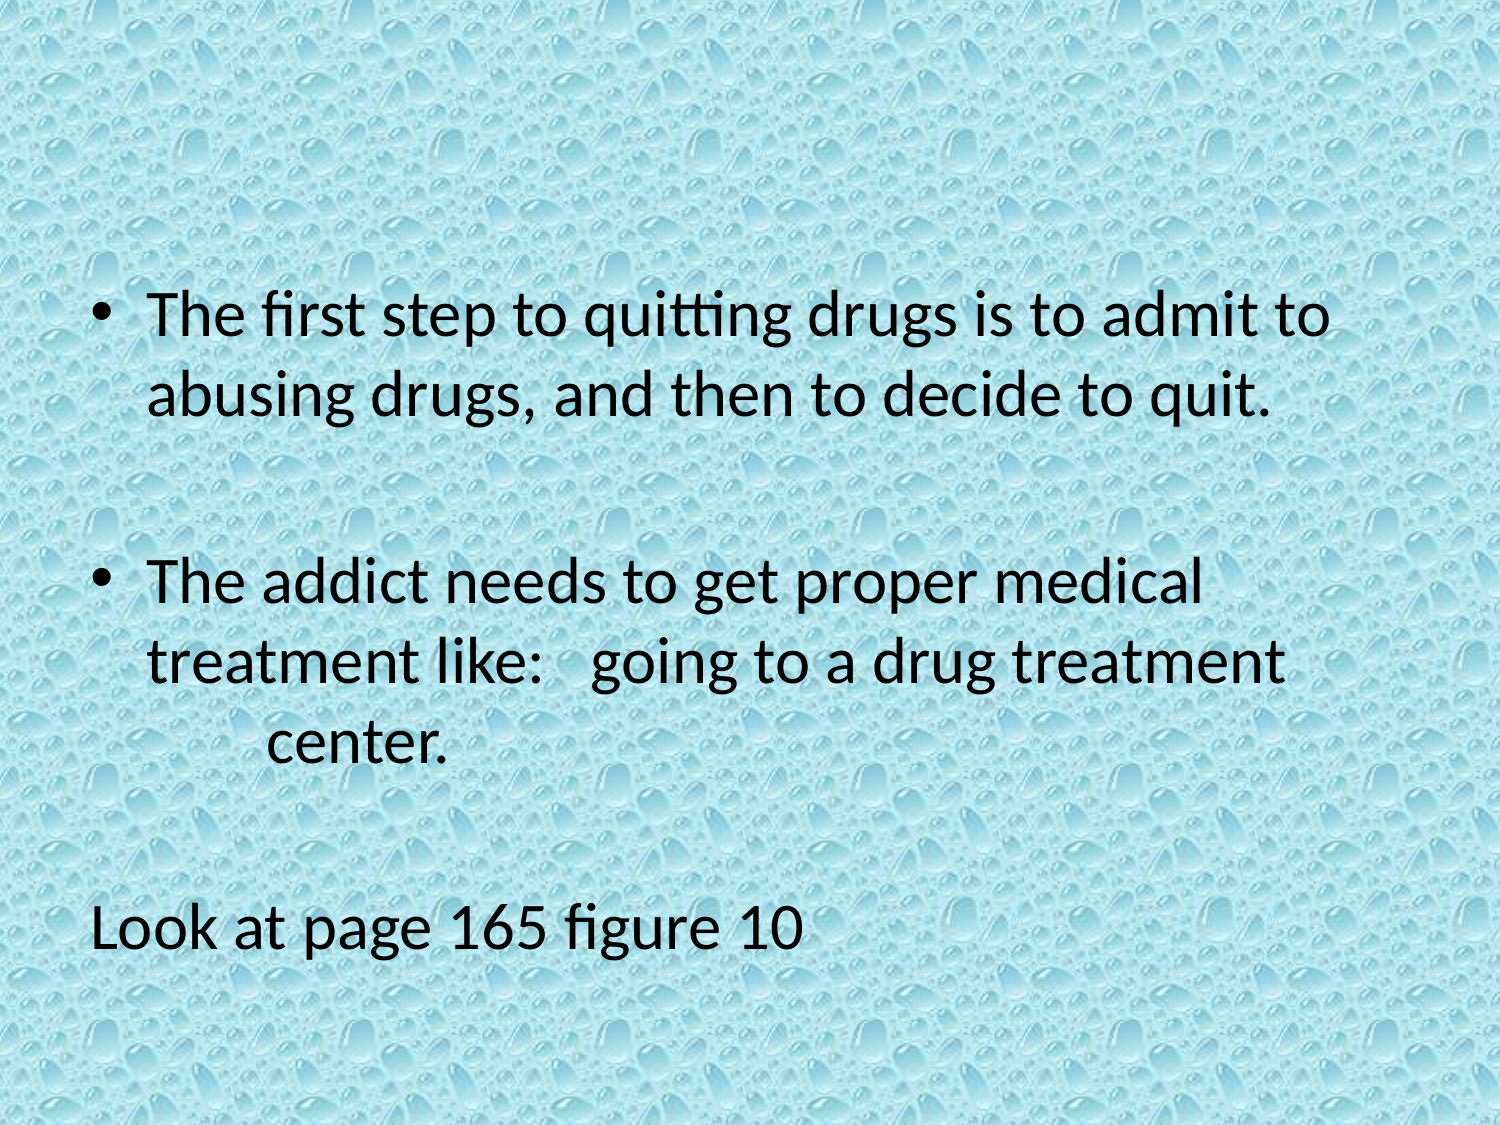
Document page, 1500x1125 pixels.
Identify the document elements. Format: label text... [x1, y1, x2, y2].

list The first step to quitting drugs is to admit to abusing drugs, and then to decide to quit. The addict needs to get proper medical treatment like: going to a drug treatment center. Look at page 165 figure 10 [75, 262, 1425, 1005]
picture [0, 0, 1500, 1125]
